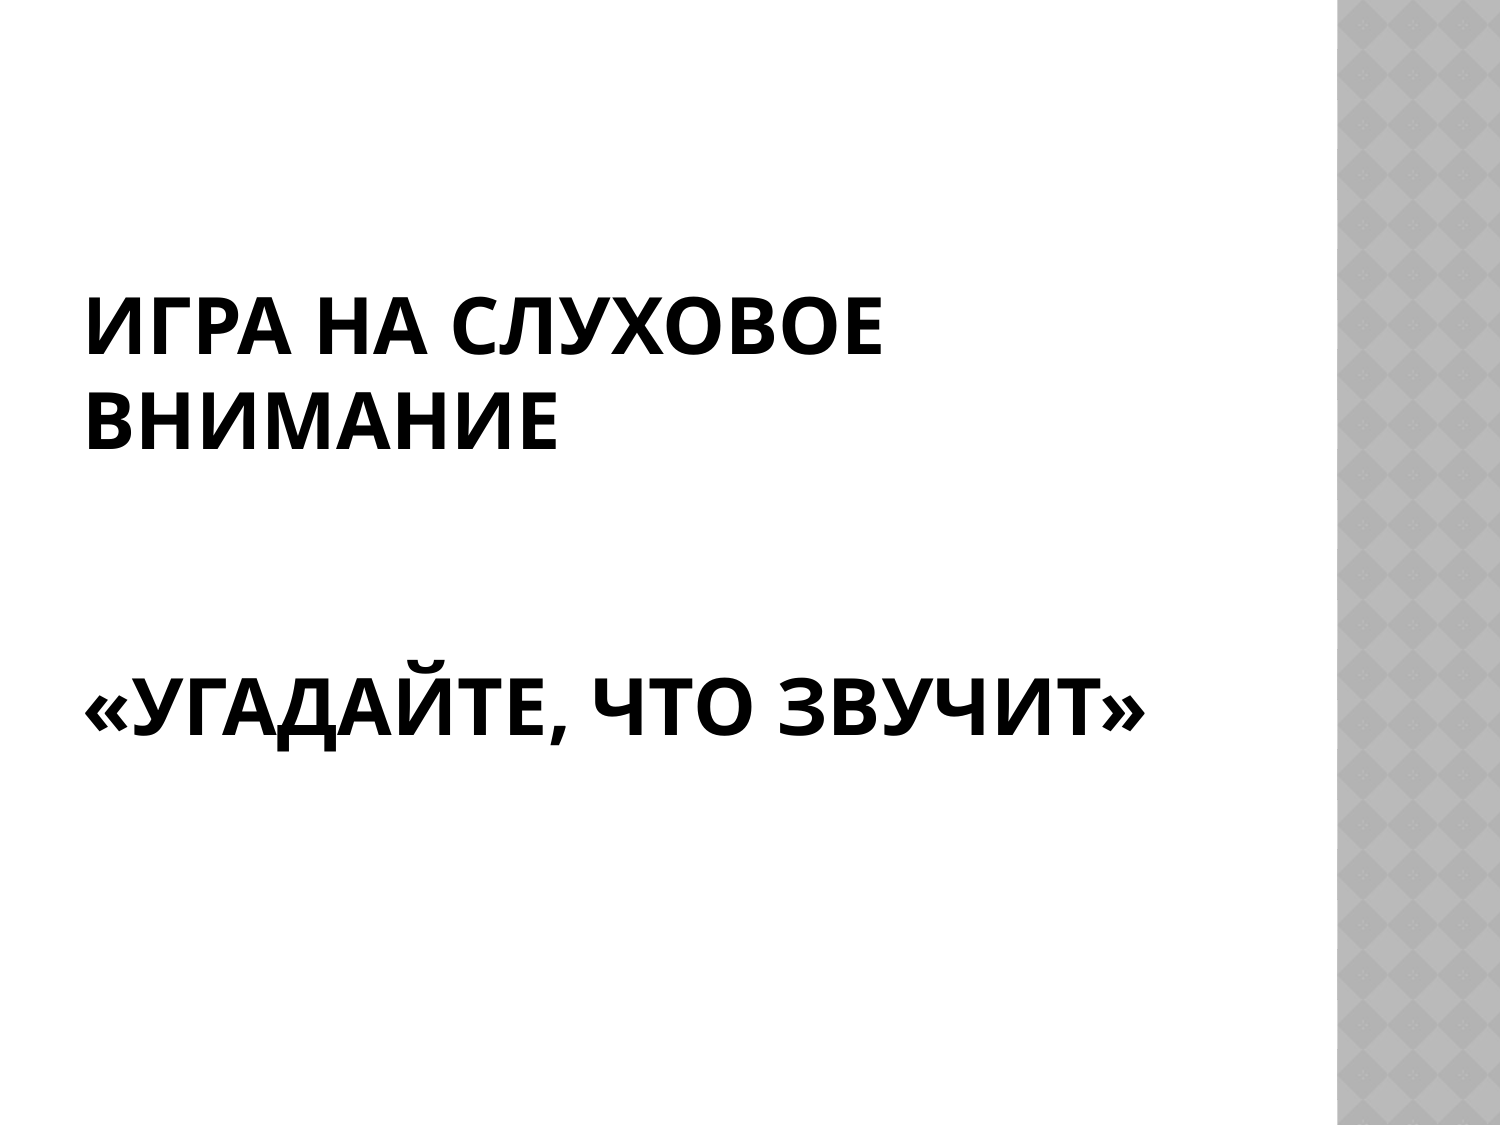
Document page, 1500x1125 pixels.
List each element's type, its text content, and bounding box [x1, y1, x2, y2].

title игра на слуховое внимание «угадайте, что звучит» [75, 52, 1329, 846]
